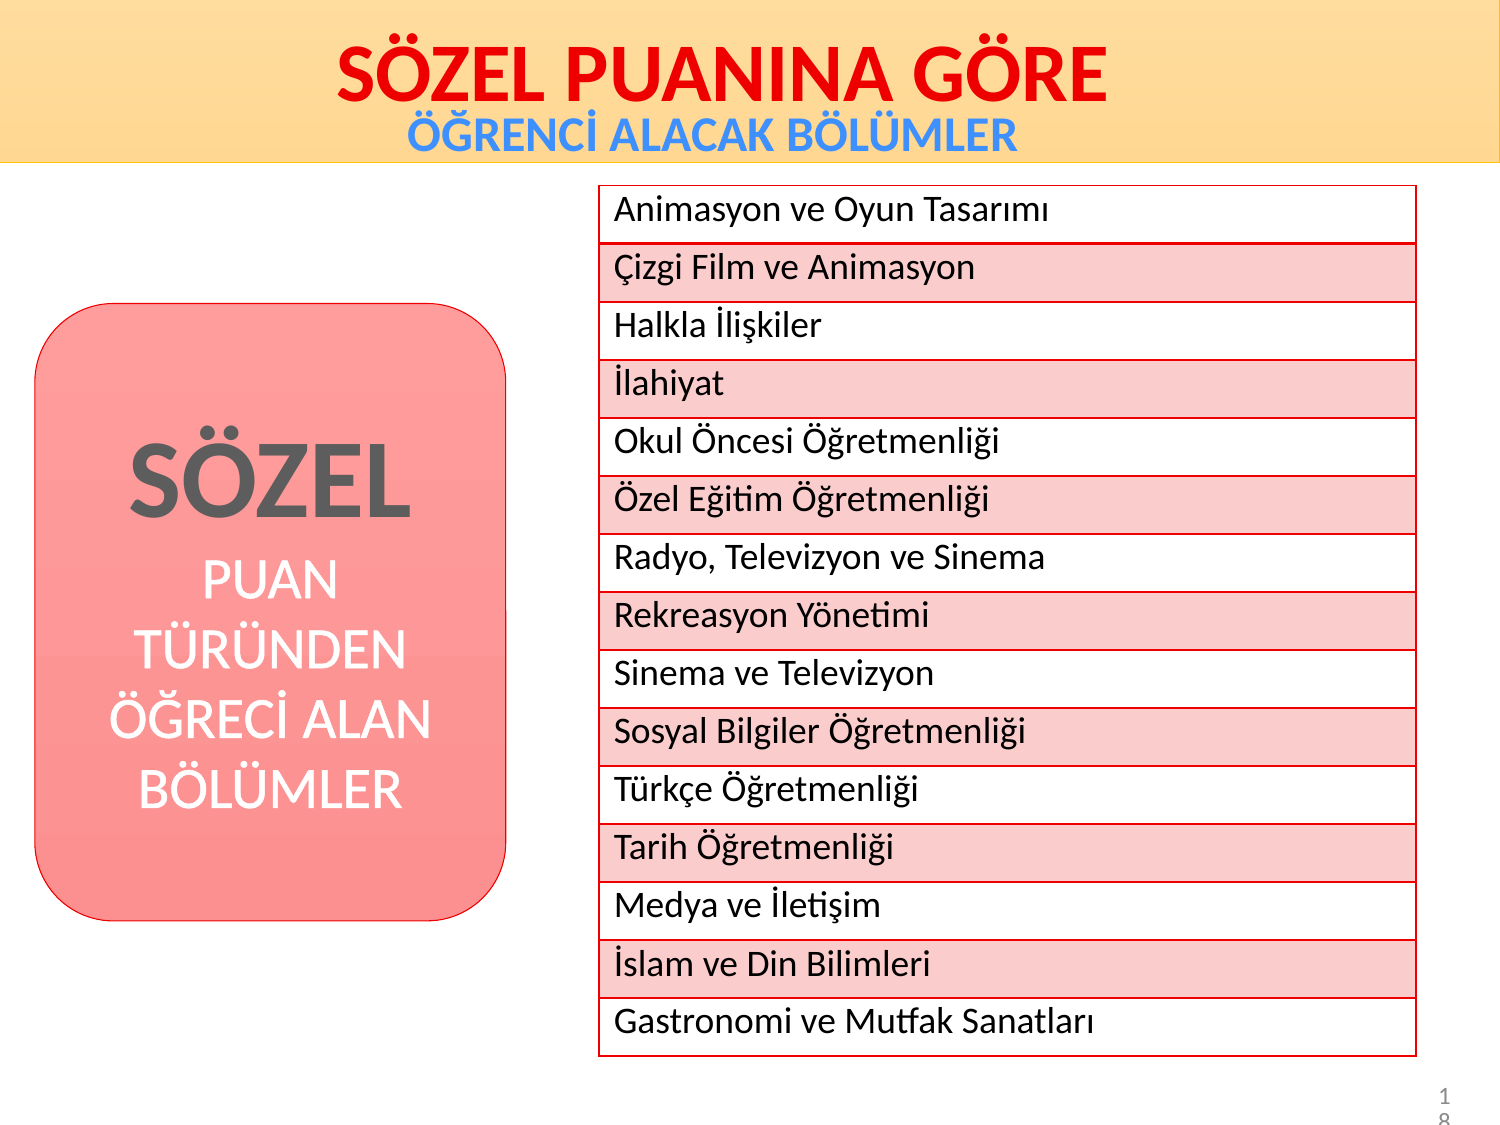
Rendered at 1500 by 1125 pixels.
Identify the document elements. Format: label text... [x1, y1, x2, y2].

table_cell Sosyal Bilgiler Öğretmenliği [600, 709, 1415, 765]
text_box [0, 0, 1500, 163]
table_cell Türkçe Öğretmenliği [600, 767, 1415, 823]
table_cell Radyo, Televizyon ve Sinema [600, 535, 1415, 591]
table_cell İlahiyat [600, 361, 1415, 417]
text_box SÖZEL PUANINA GÖRE [0, 10, 1474, 186]
table_cell Tarih Öğretmenliği [600, 825, 1415, 881]
table_cell Sinema ve Televizyon [600, 651, 1415, 707]
table_cell Halkla İlişkiler [600, 303, 1415, 359]
table_header Animasyon ve Oyun Tasarımı [600, 186, 1415, 242]
table_cell İslam ve Din Bilimleri [600, 941, 1415, 997]
table_cell Gastronomi ve Mutfak Sanatları [600, 999, 1415, 1055]
table_cell Rekreasyon Yönetimi [600, 593, 1415, 649]
text_box SÖZEL PUAN TÜRÜNDEN ÖĞRECİ ALAN BÖLÜMLER [34, 302, 507, 922]
table_cell Özel Eğitim Öğretmenliği [600, 477, 1415, 533]
text_box ÖĞRENCİ ALACAK BÖLÜMLER [39, 94, 1387, 170]
slide_number 18 [1423, 1065, 1476, 1125]
table_cell Okul Öncesi Öğretmenliği [600, 419, 1415, 475]
table_cell Çizgi Film ve Animasyon [600, 245, 1415, 301]
table_cell Medya ve İletişim [600, 883, 1415, 939]
